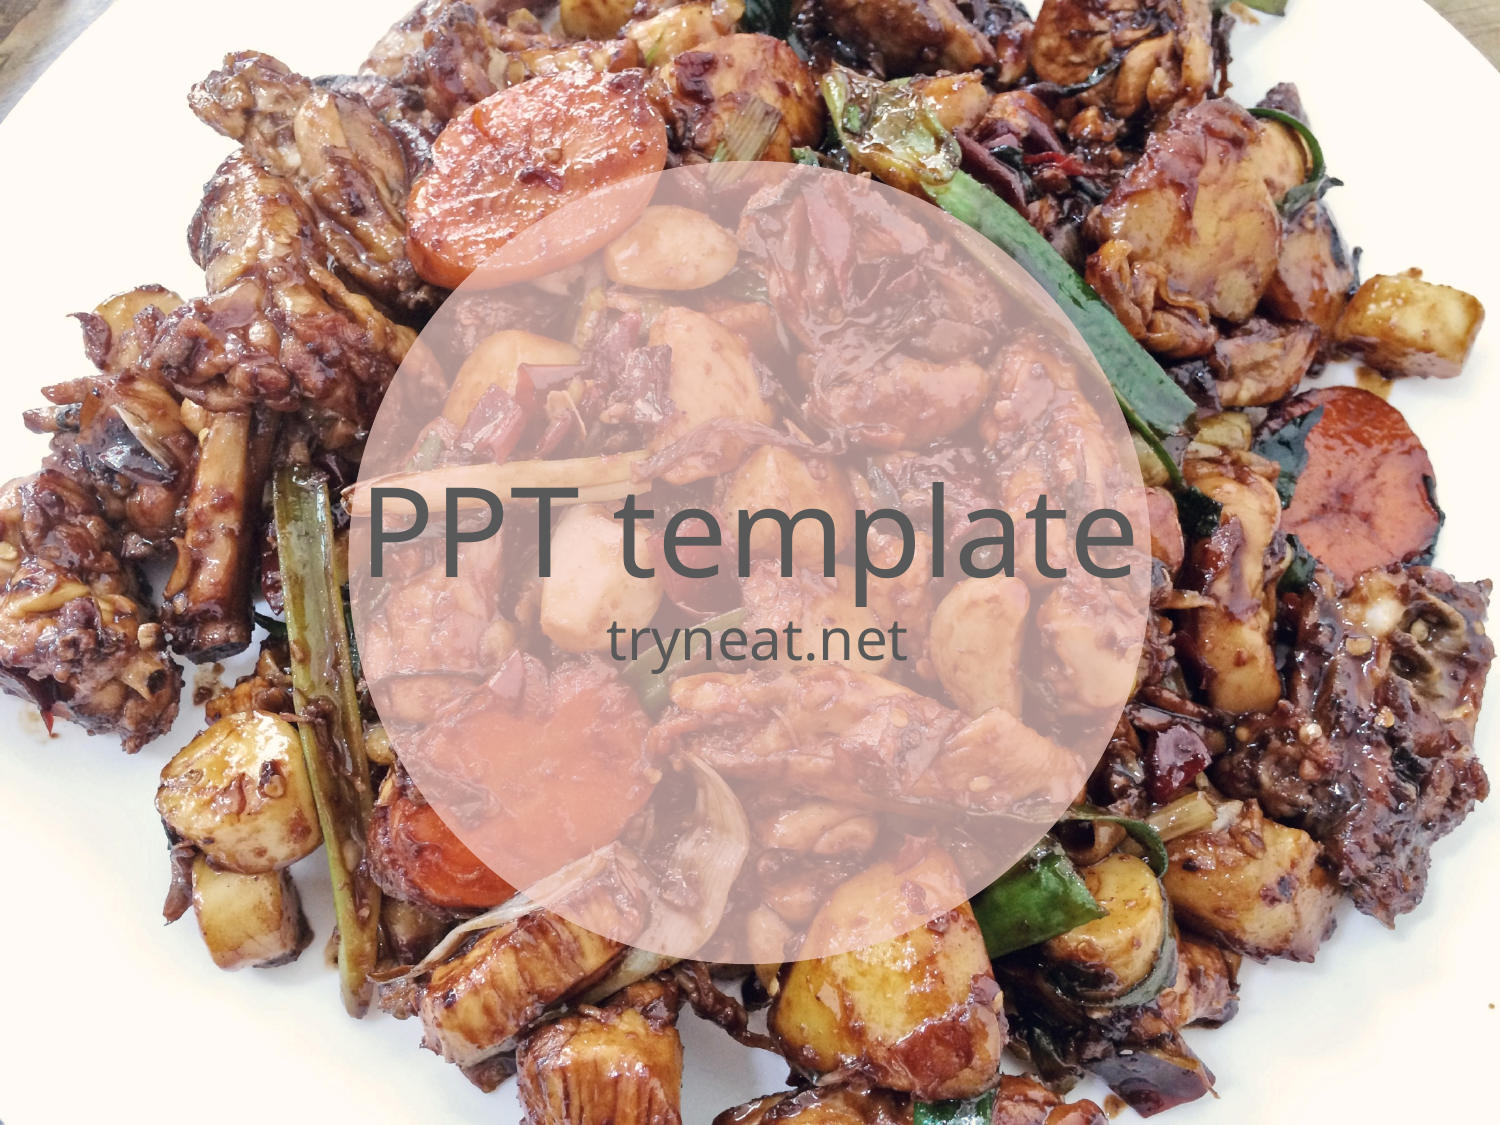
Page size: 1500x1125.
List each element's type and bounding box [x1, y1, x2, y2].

text_box [0, 0, 1500, 1125]
